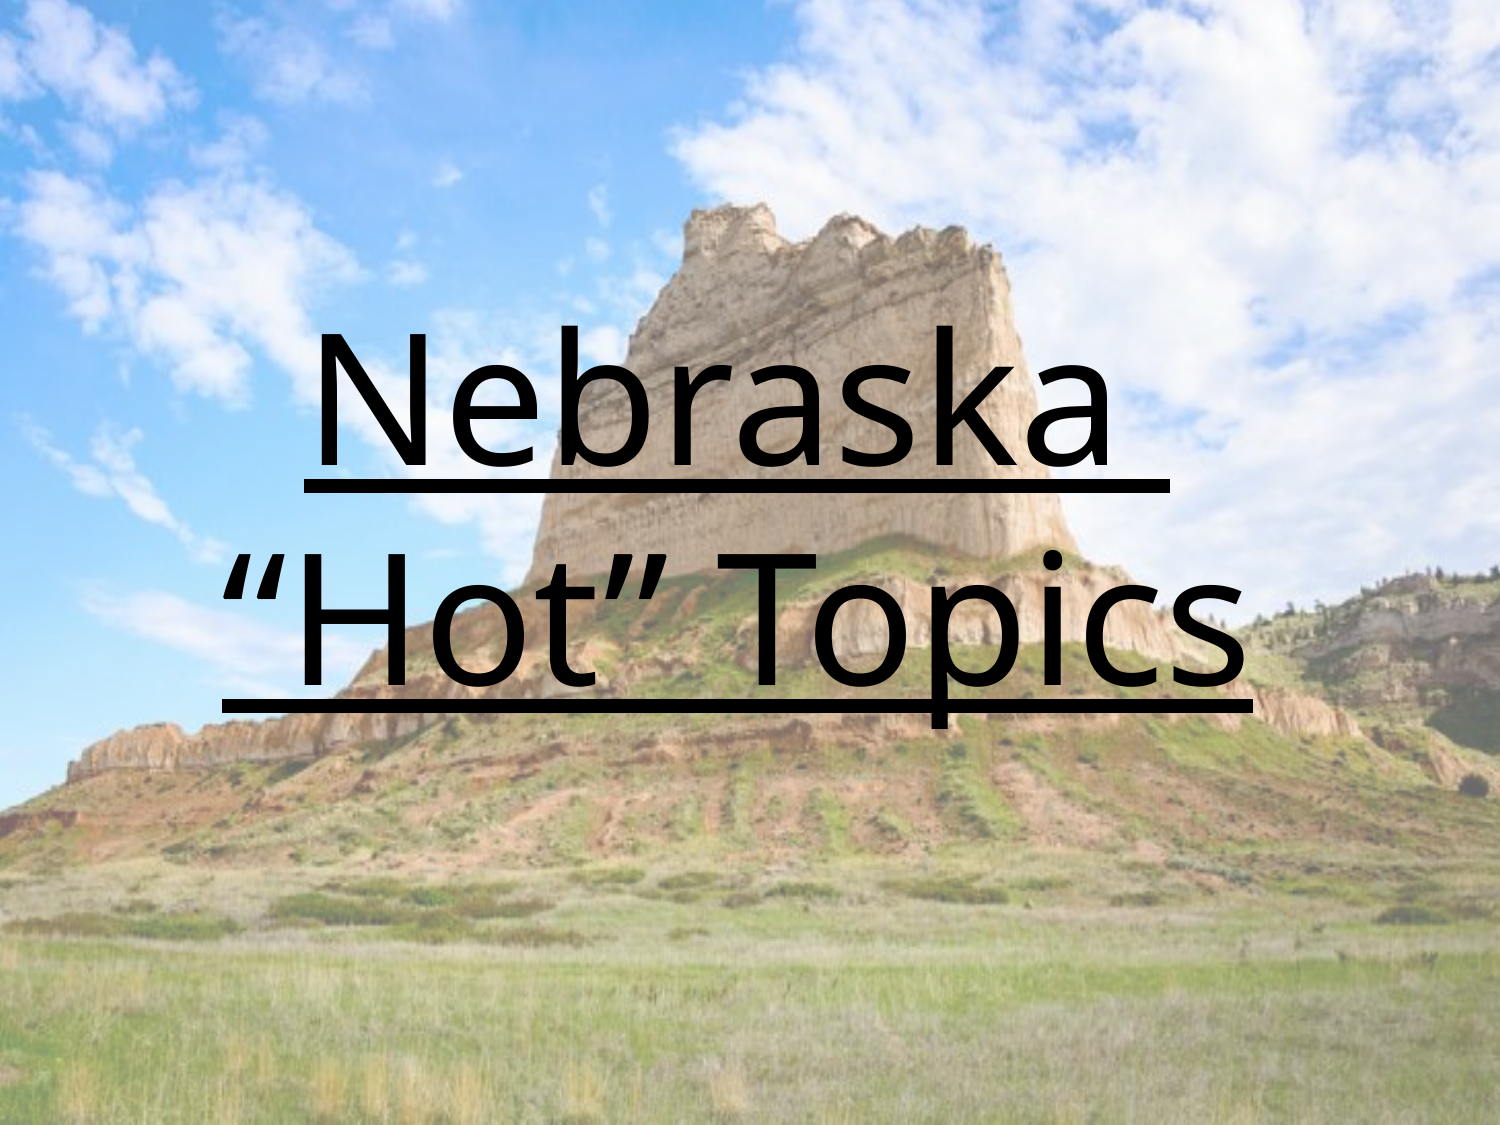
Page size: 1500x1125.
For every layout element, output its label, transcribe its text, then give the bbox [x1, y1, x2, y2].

text_box Nebraska “Hot” Topics [62, 275, 1413, 463]
